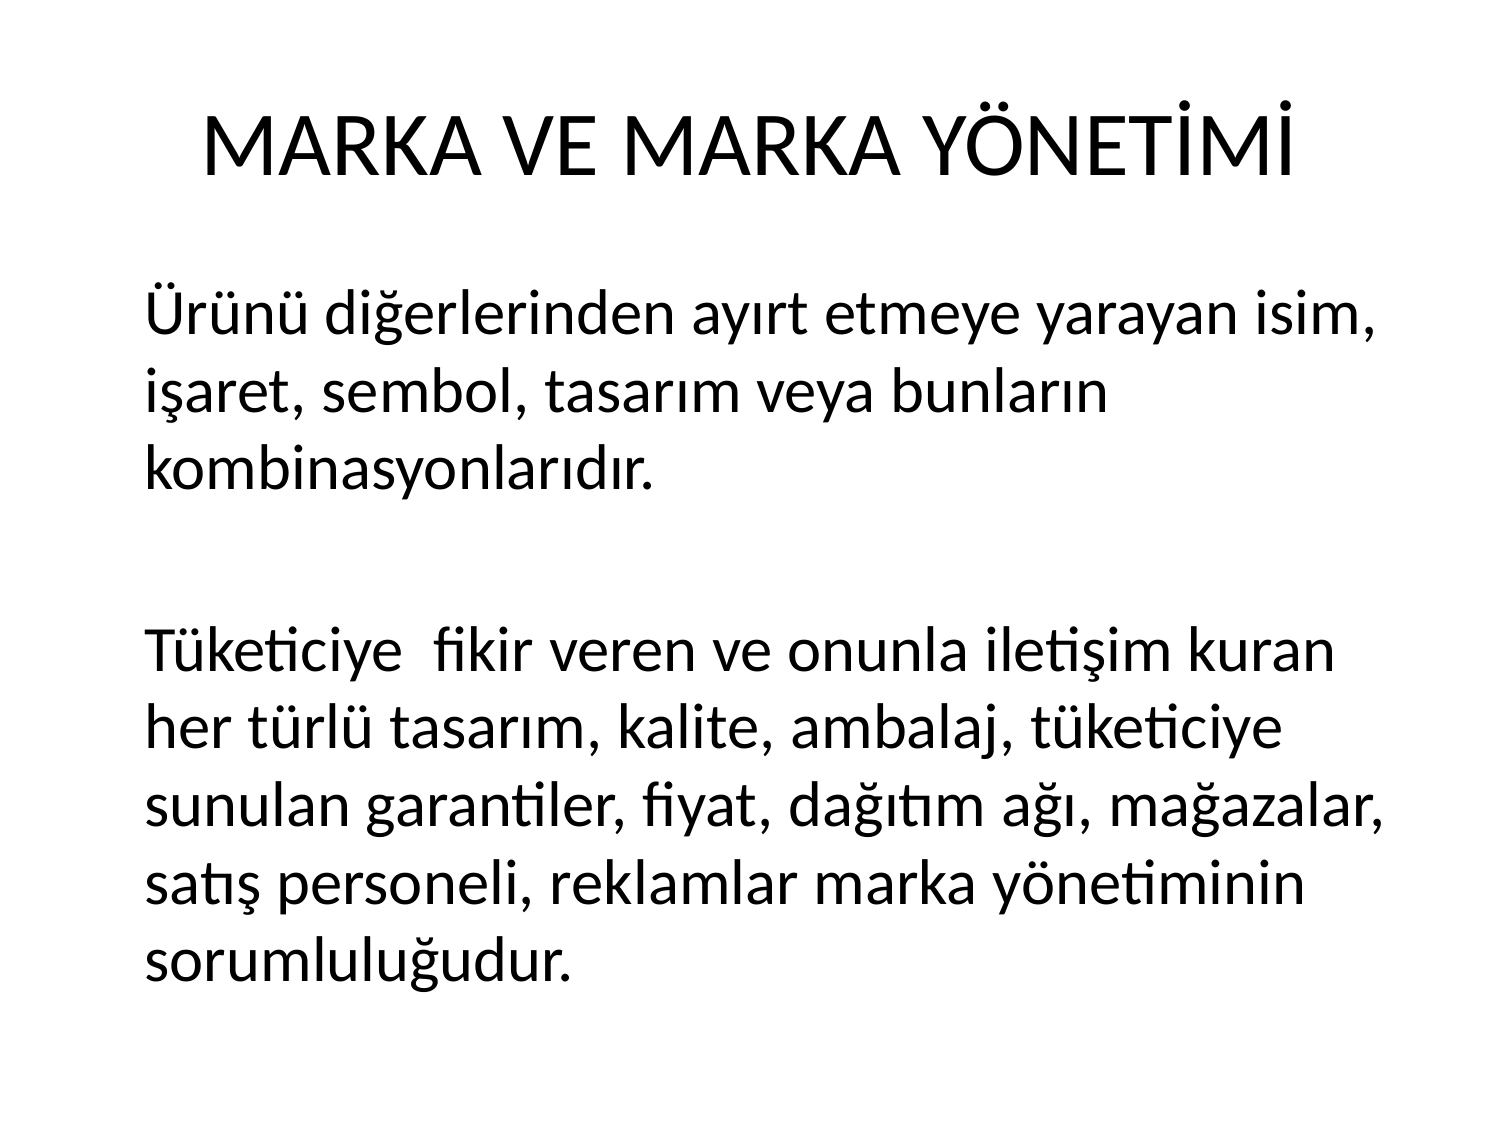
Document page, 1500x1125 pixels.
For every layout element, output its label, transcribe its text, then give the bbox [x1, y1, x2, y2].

list Ürünü diğerlerinden ayırt etmeye yarayan isim, işaret, sembol, tasarım veya bunların kombinasyonlarıdır. Tüketiciye fikir veren ve onunla iletişim kuran her türlü tasarım, kalite, ambalaj, tüketiciye sunulan garantiler, fiyat, dağıtım ağı, mağazalar, satış personeli, reklamlar marka yönetiminin sorumluluğudur. [75, 262, 1425, 1005]
title MARKA VE MARKA YÖNETİMİ [75, 45, 1425, 233]
